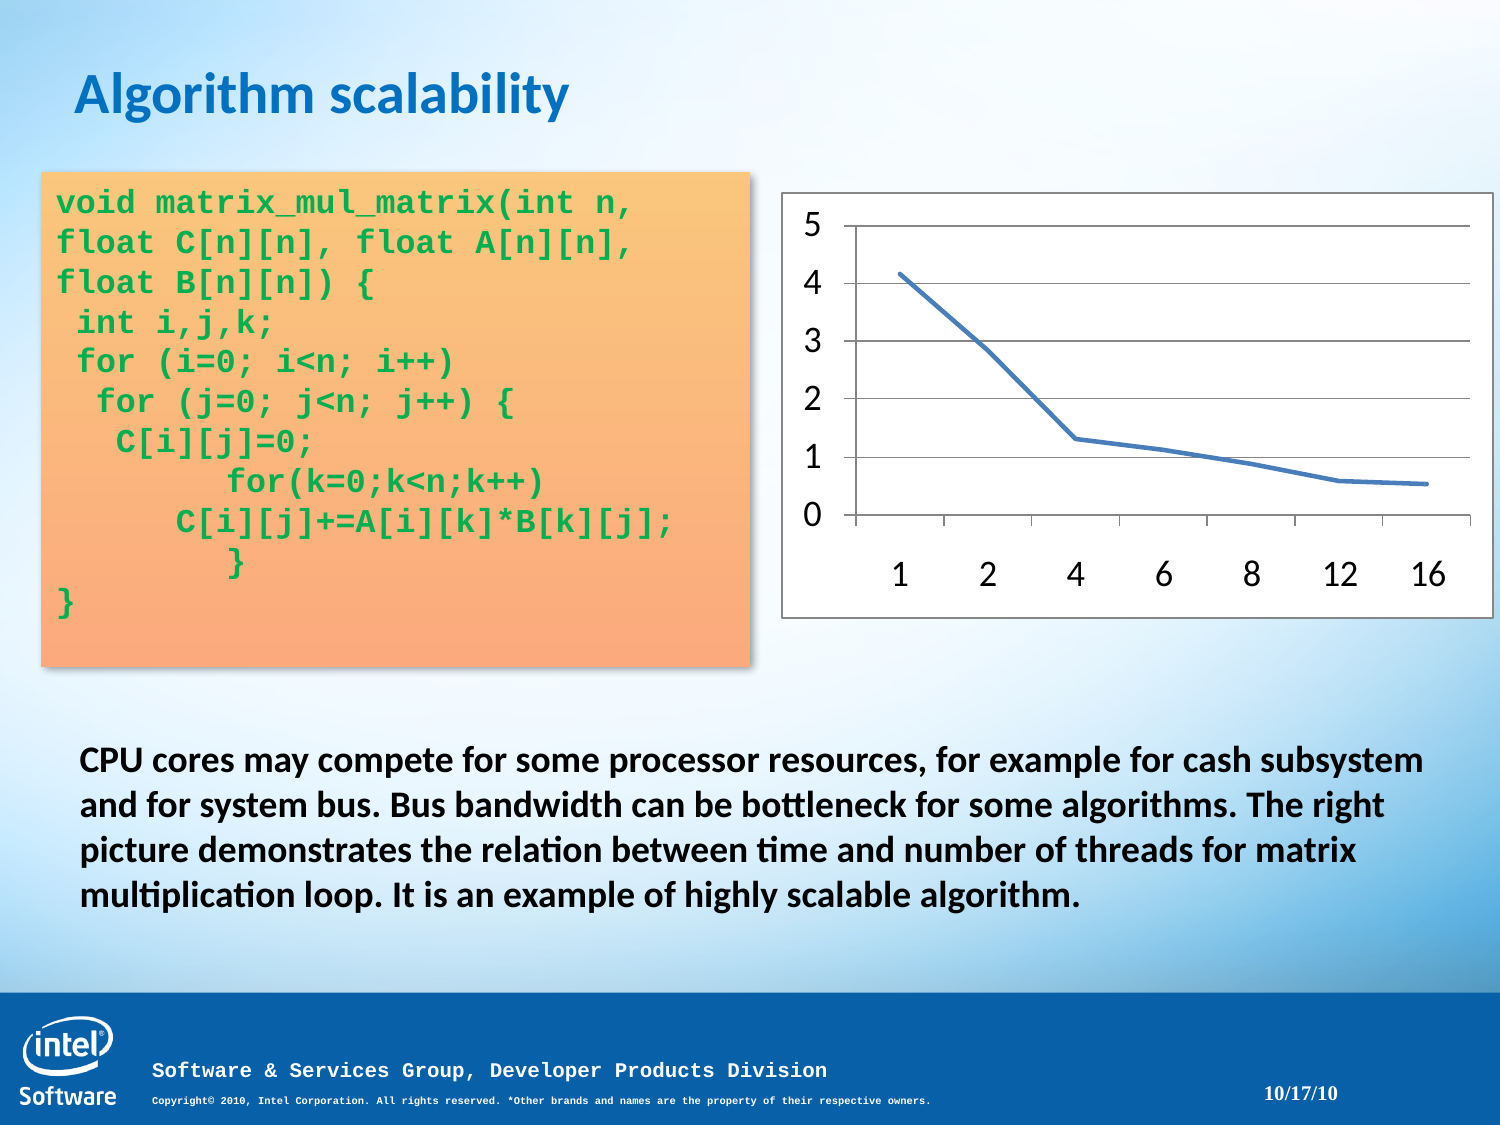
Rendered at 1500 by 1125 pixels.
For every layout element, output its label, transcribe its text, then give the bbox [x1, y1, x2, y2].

text_box void matrix_mul_matrix(int n, float C[n][n], float A[n][n], float B[n][n]) { int i,j,k; for (i=0; i<n; i++) for (j=0; j<n; j++) { C[i][j]=0; for(k=0;k<n;k++) C[i][j]+=A[i][k]*B[k][j]; } } [41, 172, 750, 667]
text_box CPU cores may compete for some processor resources, for example for cash subsystem and for system bus. Bus bandwidth can be bottleneck for some algorithms. The right picture demonstrates the relation between time and number of threads for matrix multiplication loop. It is an example of highly scalable algorithm. [64, 727, 1447, 923]
picture [0, 997, 138, 1113]
picture [0, 0, 1500, 992]
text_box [773, 184, 1500, 626]
list Algorithm scalability [74, 54, 1426, 149]
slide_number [1171, 1064, 1354, 1125]
